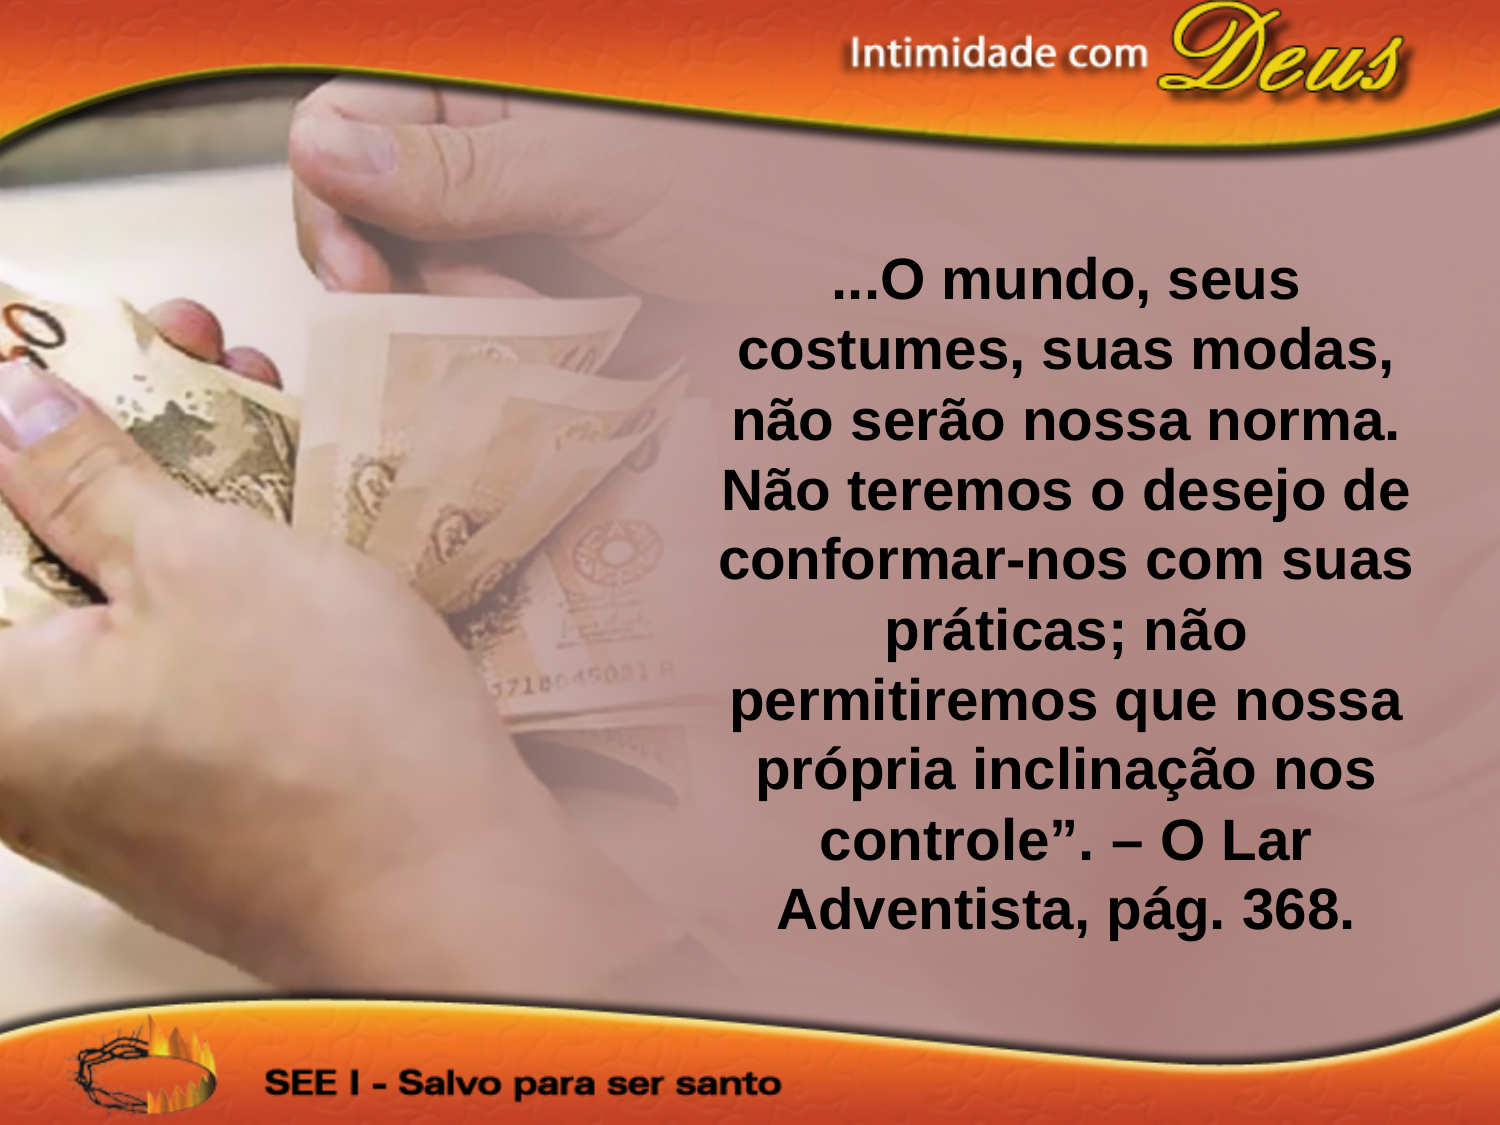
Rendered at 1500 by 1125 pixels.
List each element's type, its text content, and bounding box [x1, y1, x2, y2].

text_box ...O mundo, seus costumes, suas modas, não serão nossa norma. Não teremos o desejo de conformar-nos com suas práticas; não permitiremos que nossa própria inclinação nos controle”. – O Lar Adventista, pág. 368. [679, 234, 1454, 949]
picture [0, 0, 1500, 1125]
